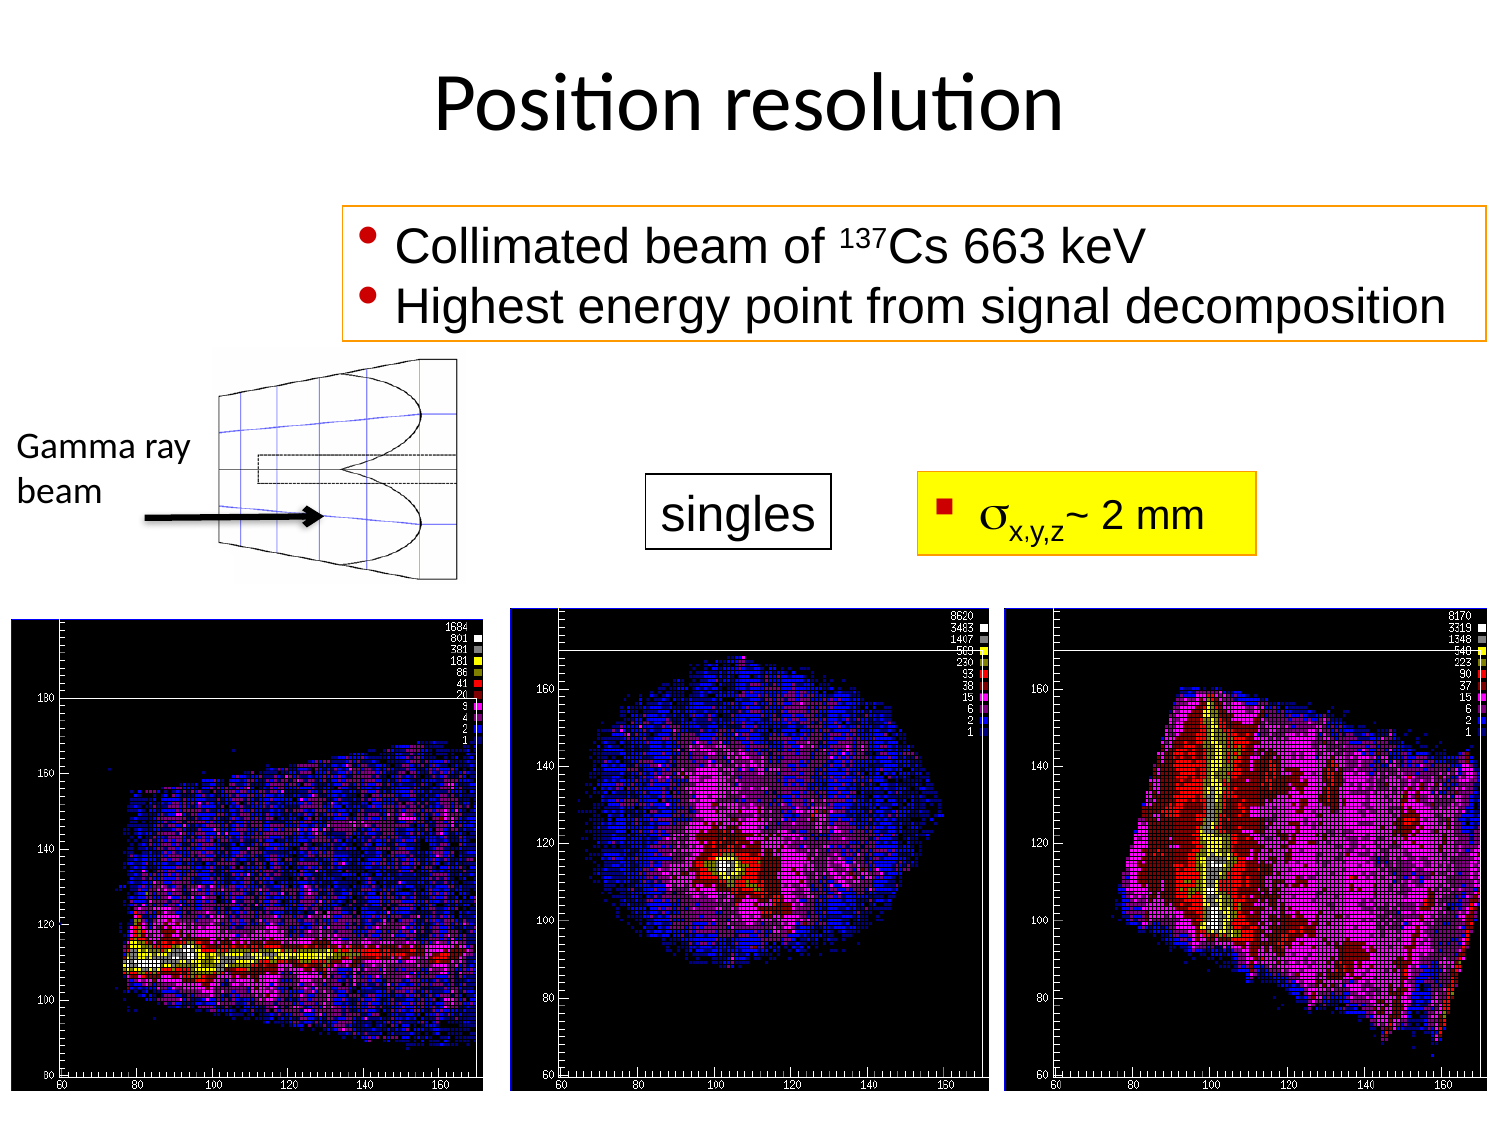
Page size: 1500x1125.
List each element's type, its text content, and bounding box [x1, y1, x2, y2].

title Position resolution [75, 3, 1425, 191]
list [11, 619, 484, 1091]
text_box Collimated beam of 137Cs 663 keV Highest energy point from signal decomposition [342, 206, 1487, 342]
picture [1003, 608, 1487, 1091]
text_box singles [645, 473, 832, 549]
text_box sx,y,z~ 2 mm [917, 471, 1256, 555]
picture [510, 608, 989, 1091]
text_box Gamma ray beam [1, 413, 176, 518]
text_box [181, 347, 466, 601]
